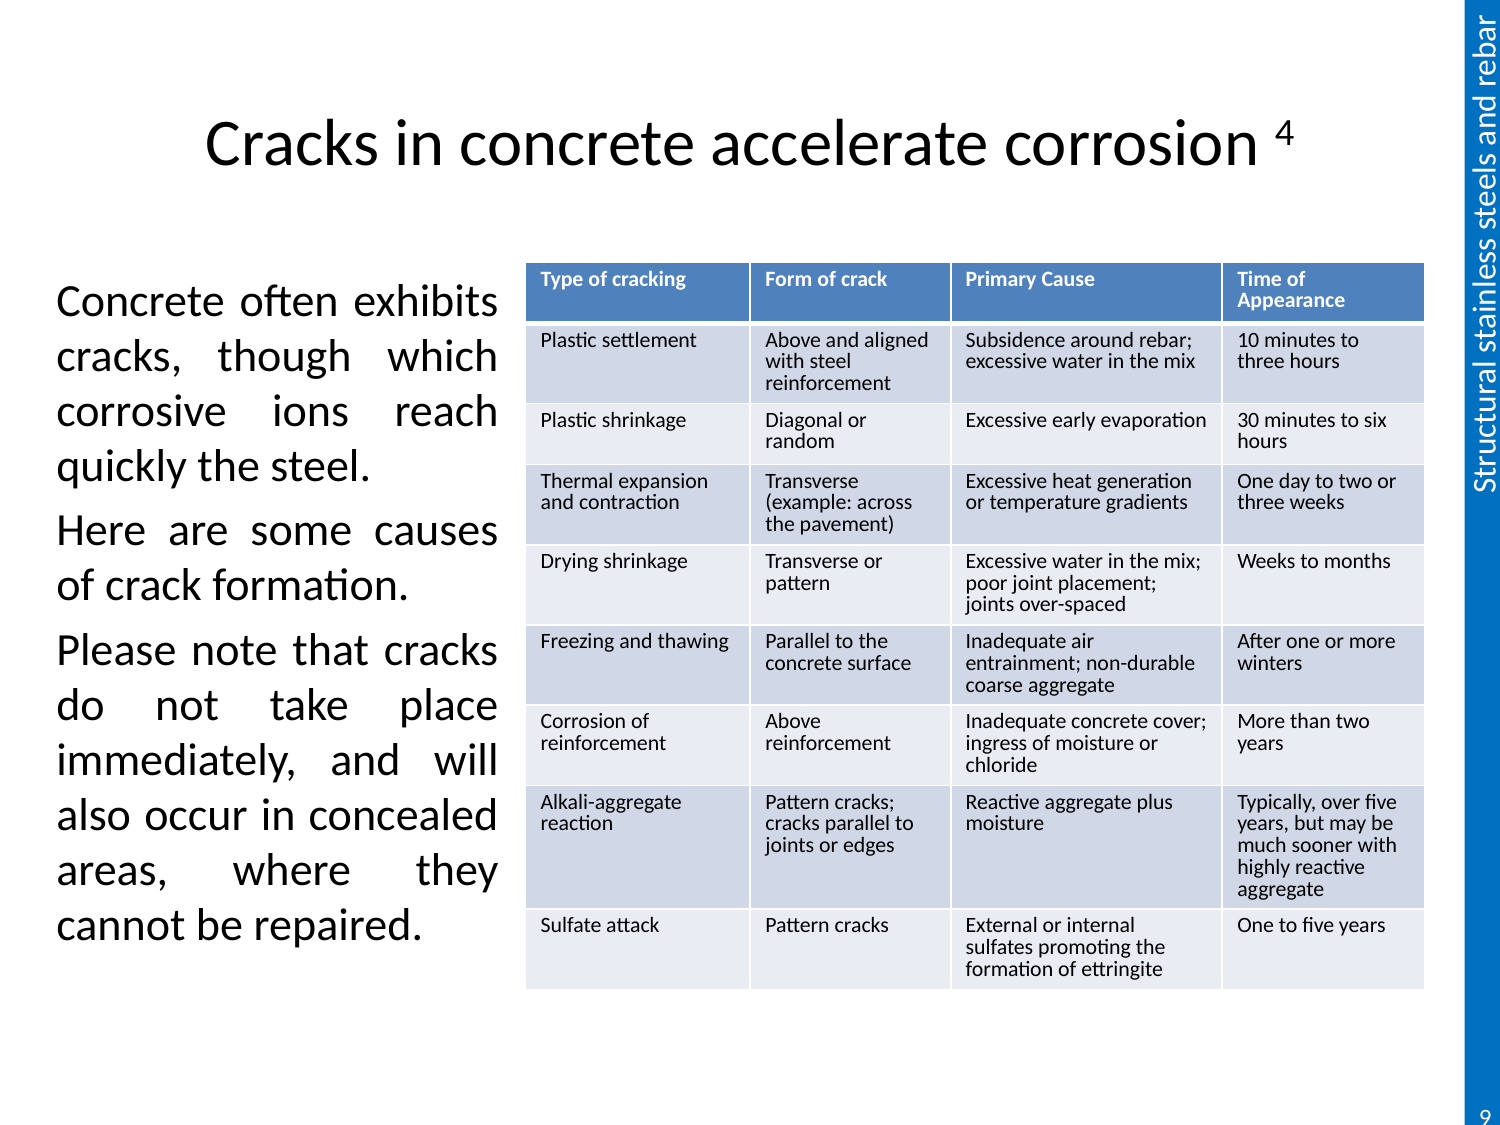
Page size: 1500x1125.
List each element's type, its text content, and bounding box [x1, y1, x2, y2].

table_cell Diagonal or random [751, 404, 950, 464]
title Cracks in concrete accelerate corrosion 4 [75, 45, 1425, 233]
table_cell Pattern cracks; cracks parallel to joints or edges [751, 786, 950, 908]
table_header Type of cracking [526, 263, 749, 321]
table_cell More than two years [1223, 706, 1424, 785]
table_cell Freezing and thawing [526, 626, 749, 704]
table_cell Plastic shrinkage [526, 404, 749, 464]
table_cell Transverse (example: across the pavement) [751, 465, 950, 544]
table_header Form of crack [751, 263, 950, 321]
list Concrete often exhibits cracks, though which corrosive ions reach quickly the steel. Here are some causes of crack formation. Please note that cracks do not take place immediately, and will also occur in concealed areas, where they cannot be repaired. [41, 262, 514, 1005]
table_header Primary Cause [952, 263, 1221, 321]
table_cell 30 minutes to six hours [1223, 404, 1424, 464]
table_cell Above and aligned with steel reinforcement [751, 326, 950, 403]
table_cell Sulfate attack [526, 910, 749, 989]
table_cell Inadequate air entrainment; non-durable coarse aggregate [952, 626, 1221, 704]
table_cell Reactive aggregate plus moisture [952, 786, 1221, 908]
table_cell External or internal sulfates promoting the formation of ettringite [952, 910, 1221, 989]
table_cell Drying shrinkage [526, 546, 749, 624]
table_cell Alkali-aggregate reaction [526, 786, 749, 908]
table_cell Excessive water in the mix; poor joint placement; joints over-spaced [952, 546, 1221, 624]
table_cell Excessive early evaporation [952, 404, 1221, 464]
table_cell One to five years [1223, 910, 1424, 989]
table_header Time of Appearance [1223, 263, 1424, 321]
table_cell Parallel to the concrete surface [751, 626, 950, 704]
table_cell Pattern cracks [751, 910, 950, 989]
table_cell Inadequate concrete cover; ingress of moisture or chloride [952, 706, 1221, 785]
table_cell Above reinforcement [751, 706, 950, 785]
table_cell Transverse or pattern [751, 546, 950, 624]
table_cell After one or more winters [1223, 626, 1424, 704]
table_cell Plastic settlement [526, 326, 749, 403]
table_cell Excessive heat generation or temperature gradients [952, 465, 1221, 544]
table_cell Thermal expansion and contraction [526, 465, 749, 544]
table_cell 10 minutes to three hours [1223, 326, 1424, 403]
table_cell Subsidence around rebar; excessive water in the mix [952, 326, 1221, 403]
table_cell Typically, over five years, but may be much sooner with highly reactive aggregate [1223, 786, 1424, 908]
table_cell One day to two or three weeks [1223, 465, 1424, 544]
table_cell Weeks to months [1223, 546, 1424, 624]
table_cell Corrosion of reinforcement [526, 706, 749, 785]
